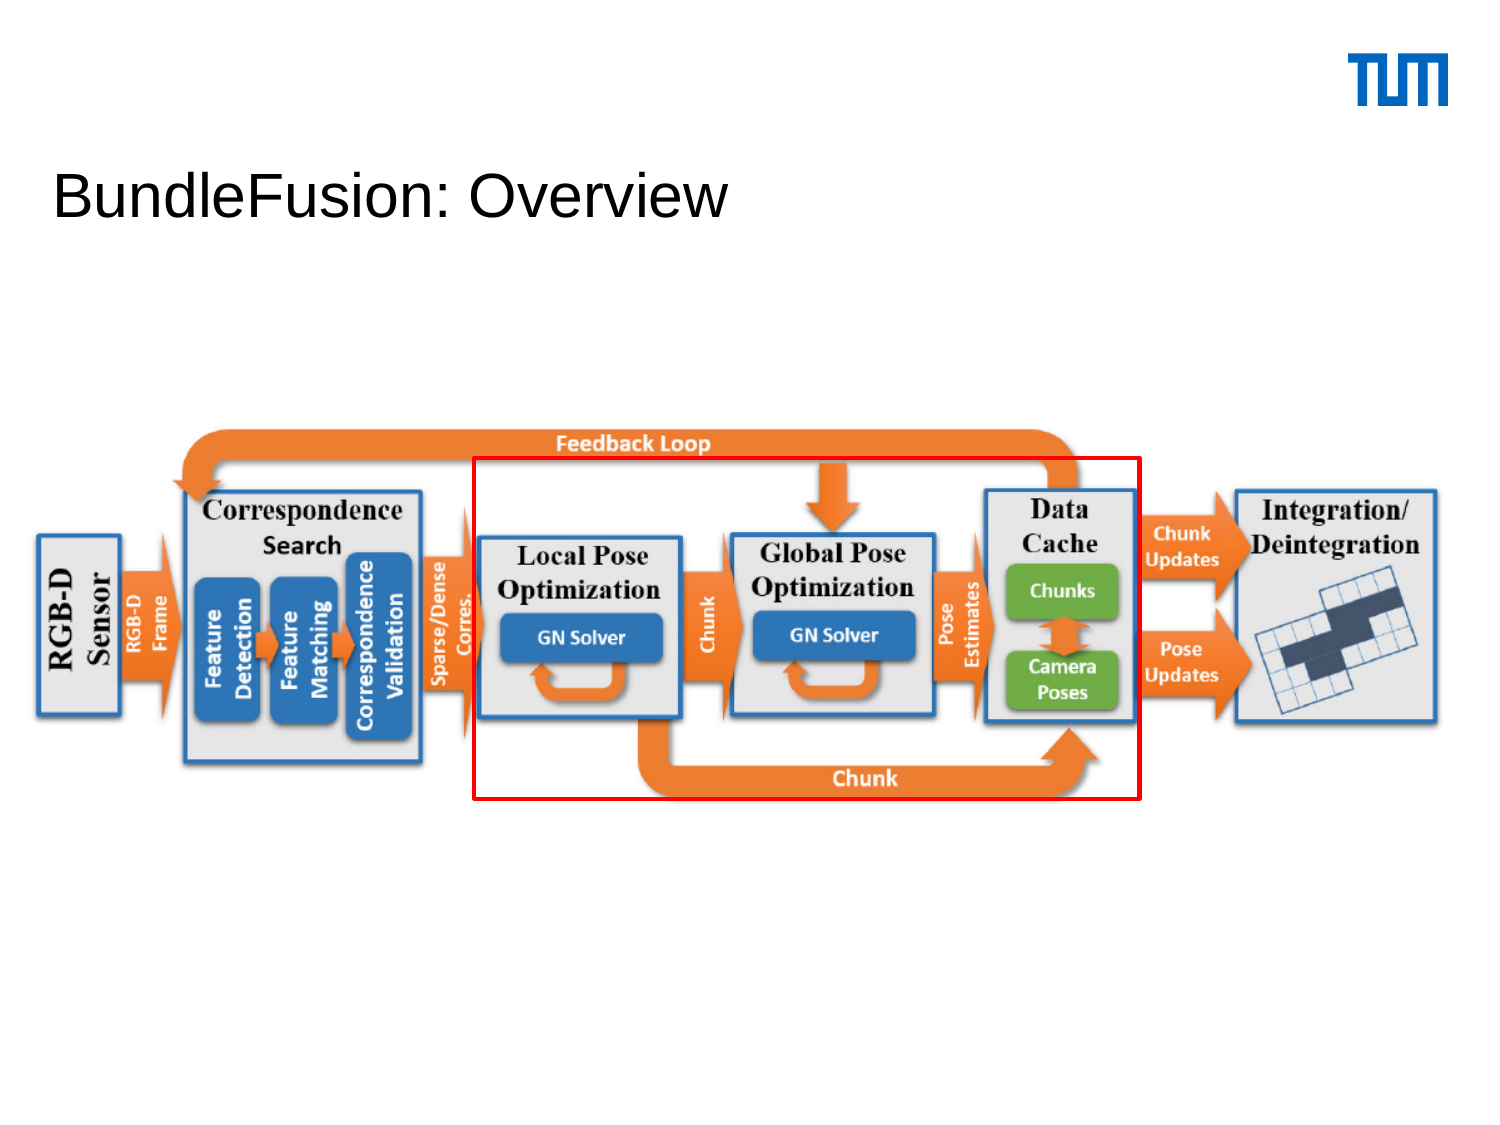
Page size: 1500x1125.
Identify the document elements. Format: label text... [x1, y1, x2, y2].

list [0, 393, 1500, 837]
title BundleFusion: Overview [52, 162, 1449, 231]
